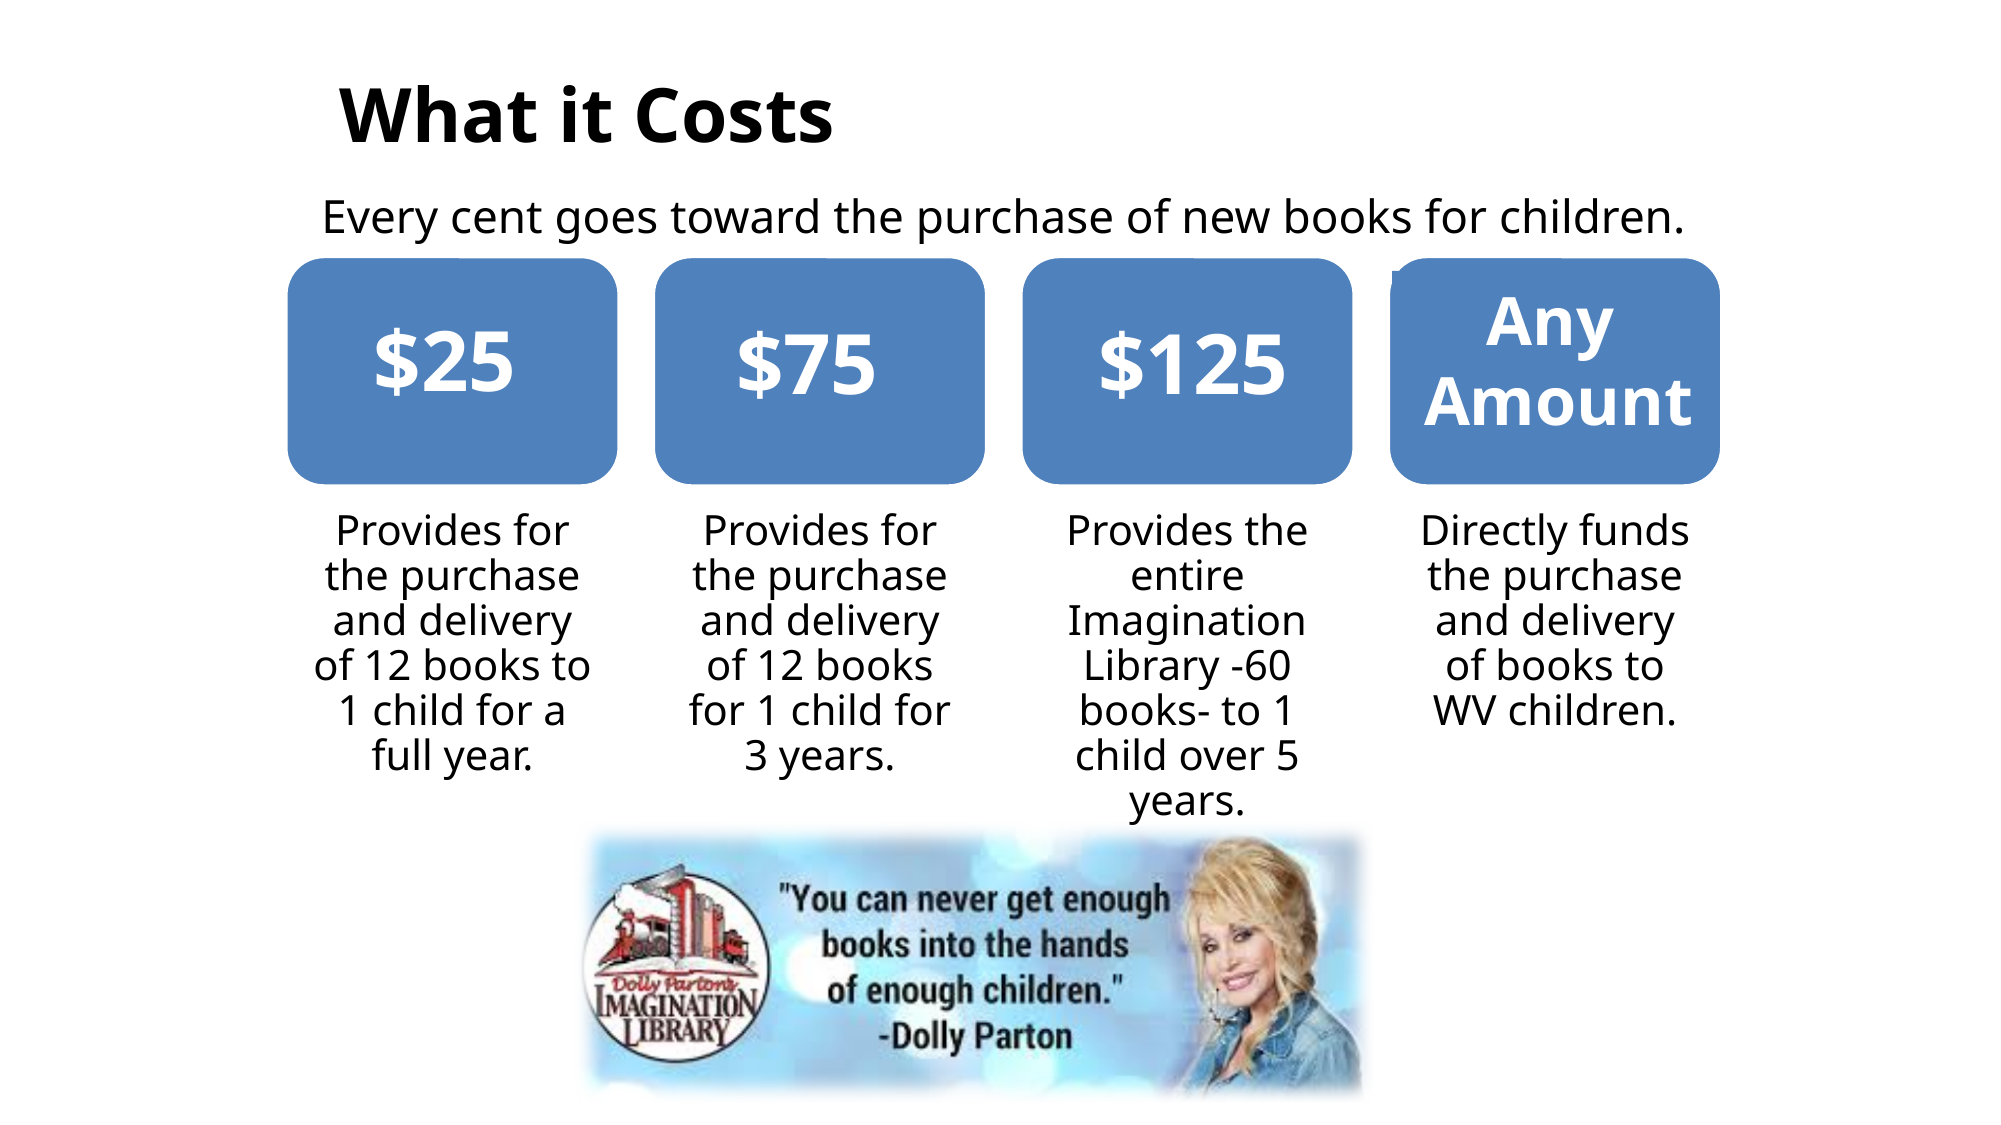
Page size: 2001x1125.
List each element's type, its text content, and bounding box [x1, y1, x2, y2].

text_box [284, 99, 1724, 767]
title What it Costs [324, 45, 1625, 98]
picture [574, 821, 1375, 1103]
